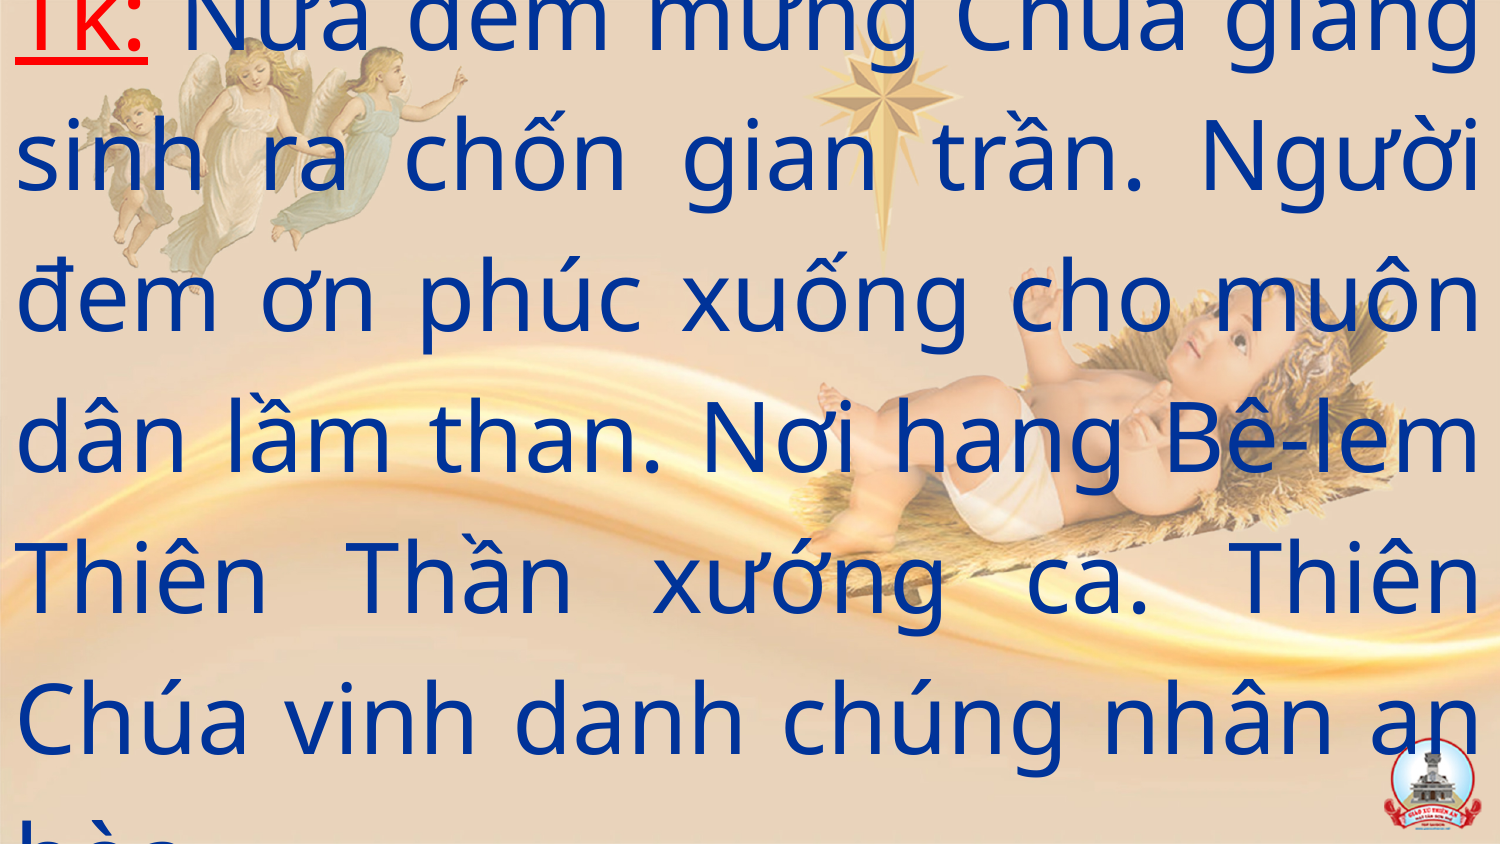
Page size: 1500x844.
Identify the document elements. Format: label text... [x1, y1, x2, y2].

text_box Tk: Nửa đêm mừng Chúa giáng sinh ra chốn gian trần. Người đem ơn phúc xuống cho muôn dân lầm than. Nơi hang Bê-lem Thiên Thần xướng ca. Thiên Chúa vinh danh chúng nhân an hòa. [0, 0, 1500, 844]
